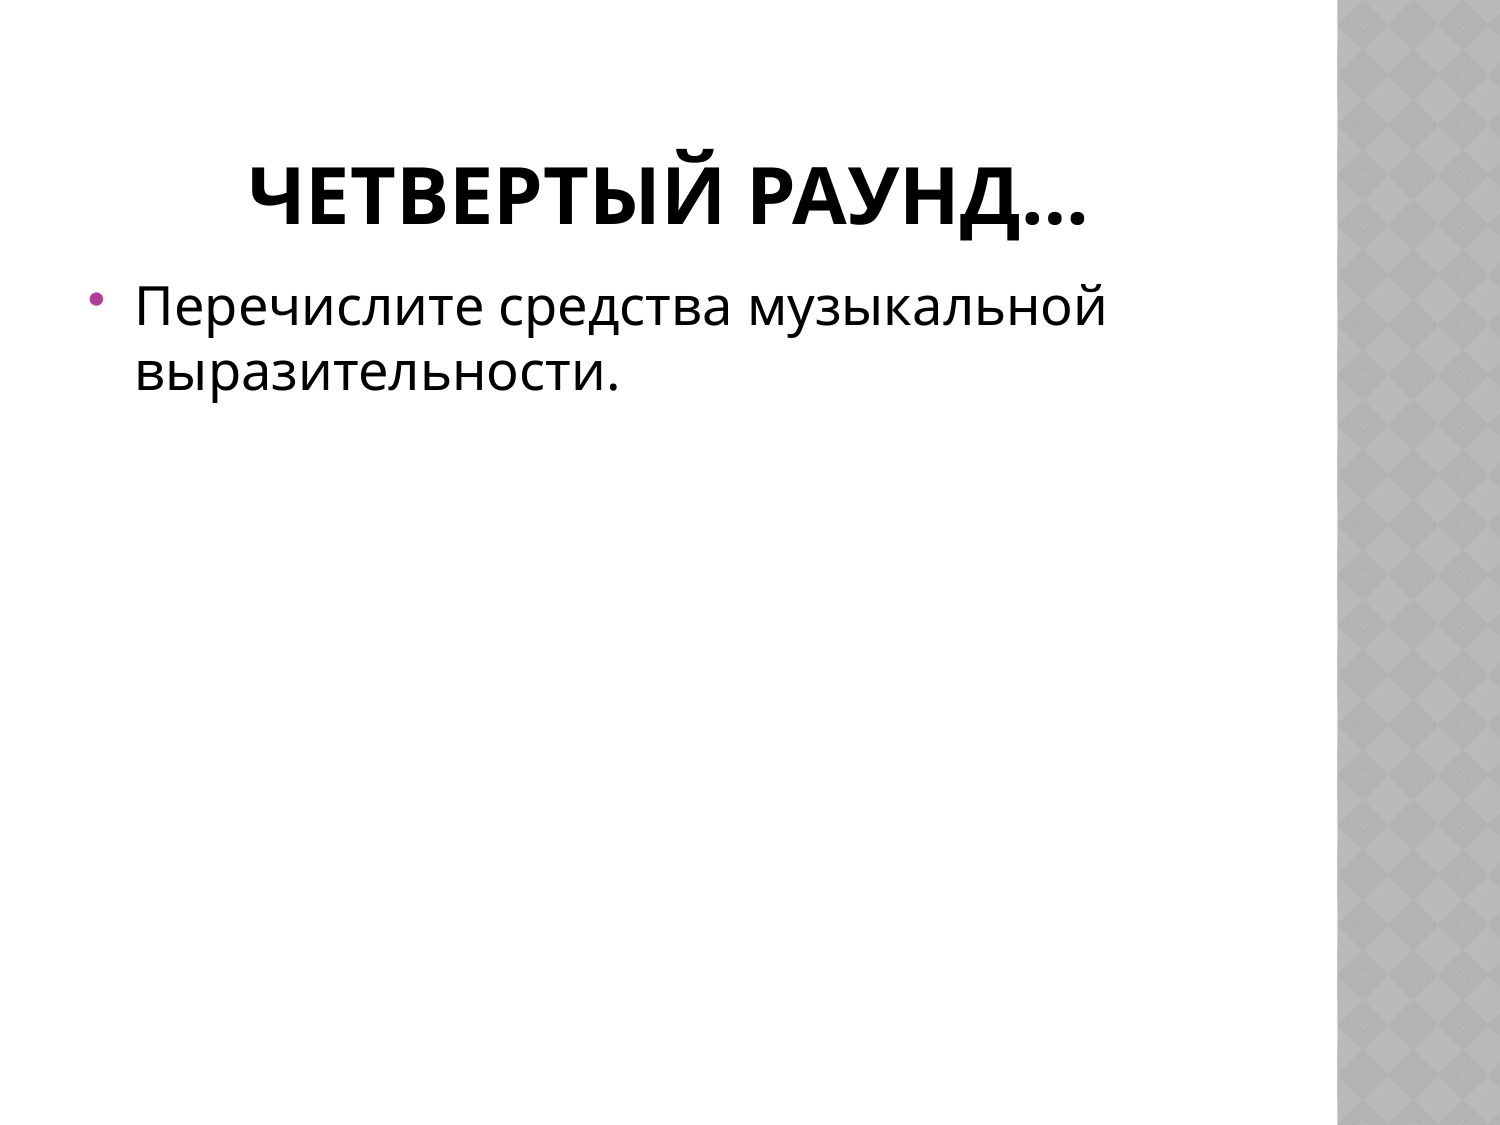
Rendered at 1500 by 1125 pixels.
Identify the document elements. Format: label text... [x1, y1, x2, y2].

list Перечислите средства музыкальной выразительности. [75, 264, 1263, 1059]
title Четвертый раунд… [75, 52, 1263, 240]
